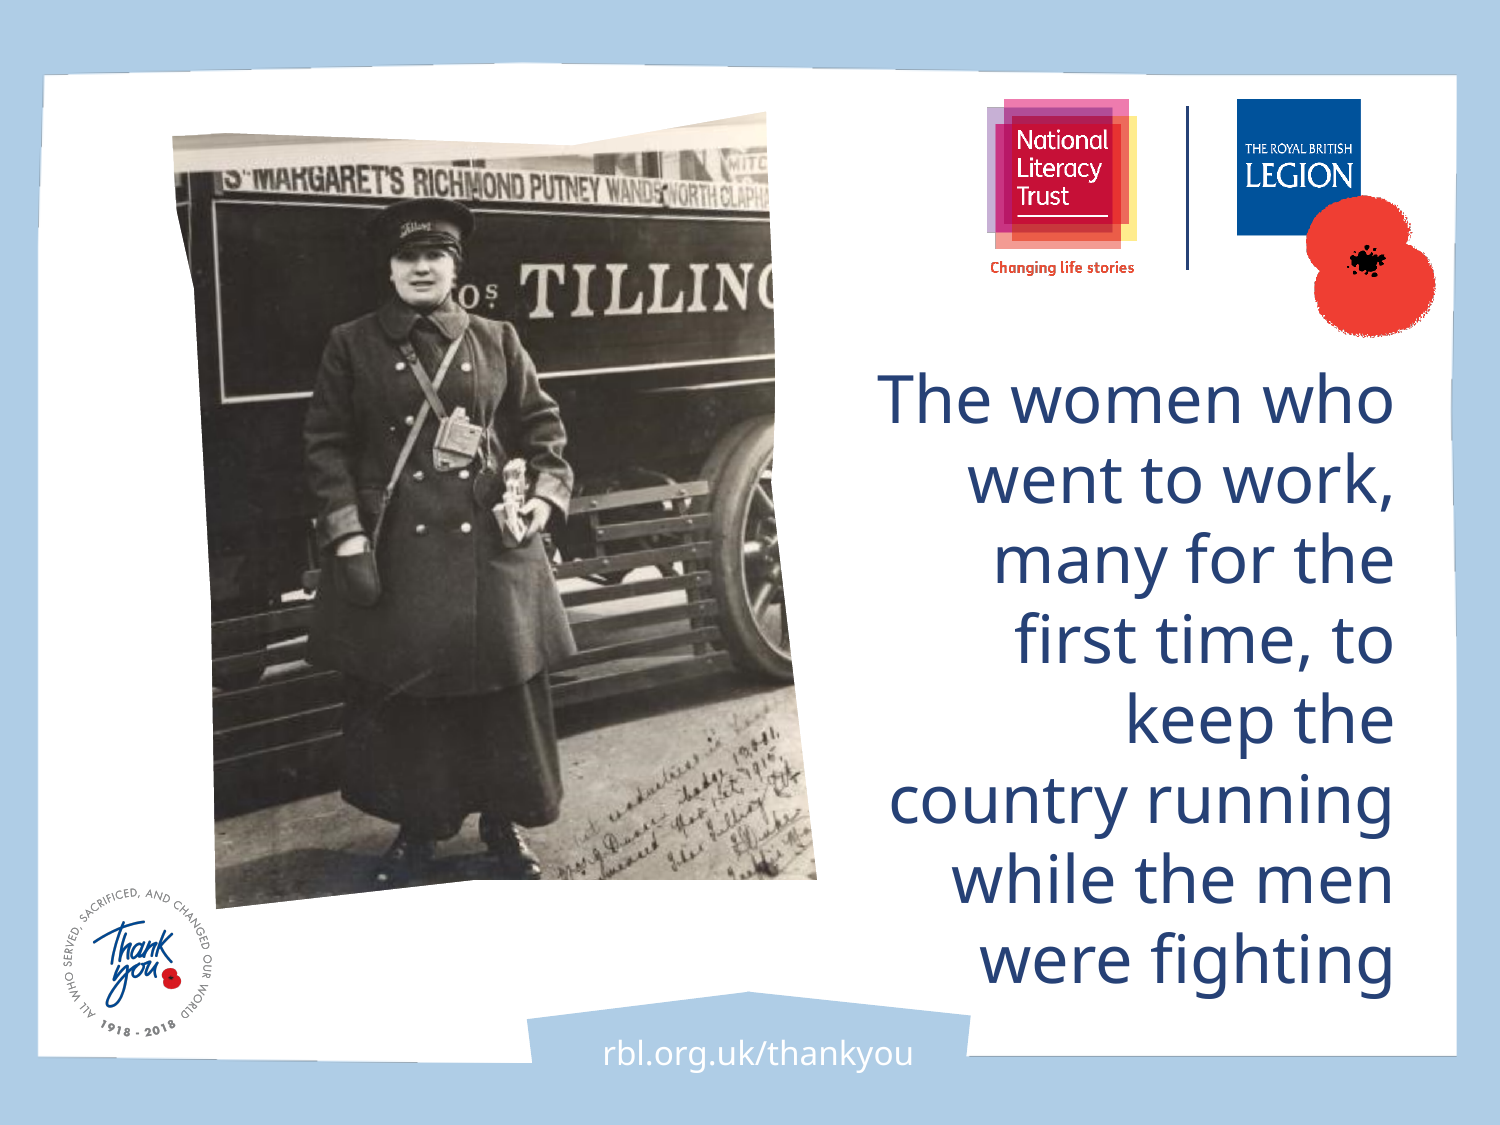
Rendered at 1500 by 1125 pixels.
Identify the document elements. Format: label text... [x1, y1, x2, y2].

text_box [157, 82, 835, 925]
picture [987, 99, 1137, 276]
picture [1237, 99, 1436, 338]
title The women who went to work, many for the first time, to keep the country running while the men were fighting [856, 349, 1412, 976]
